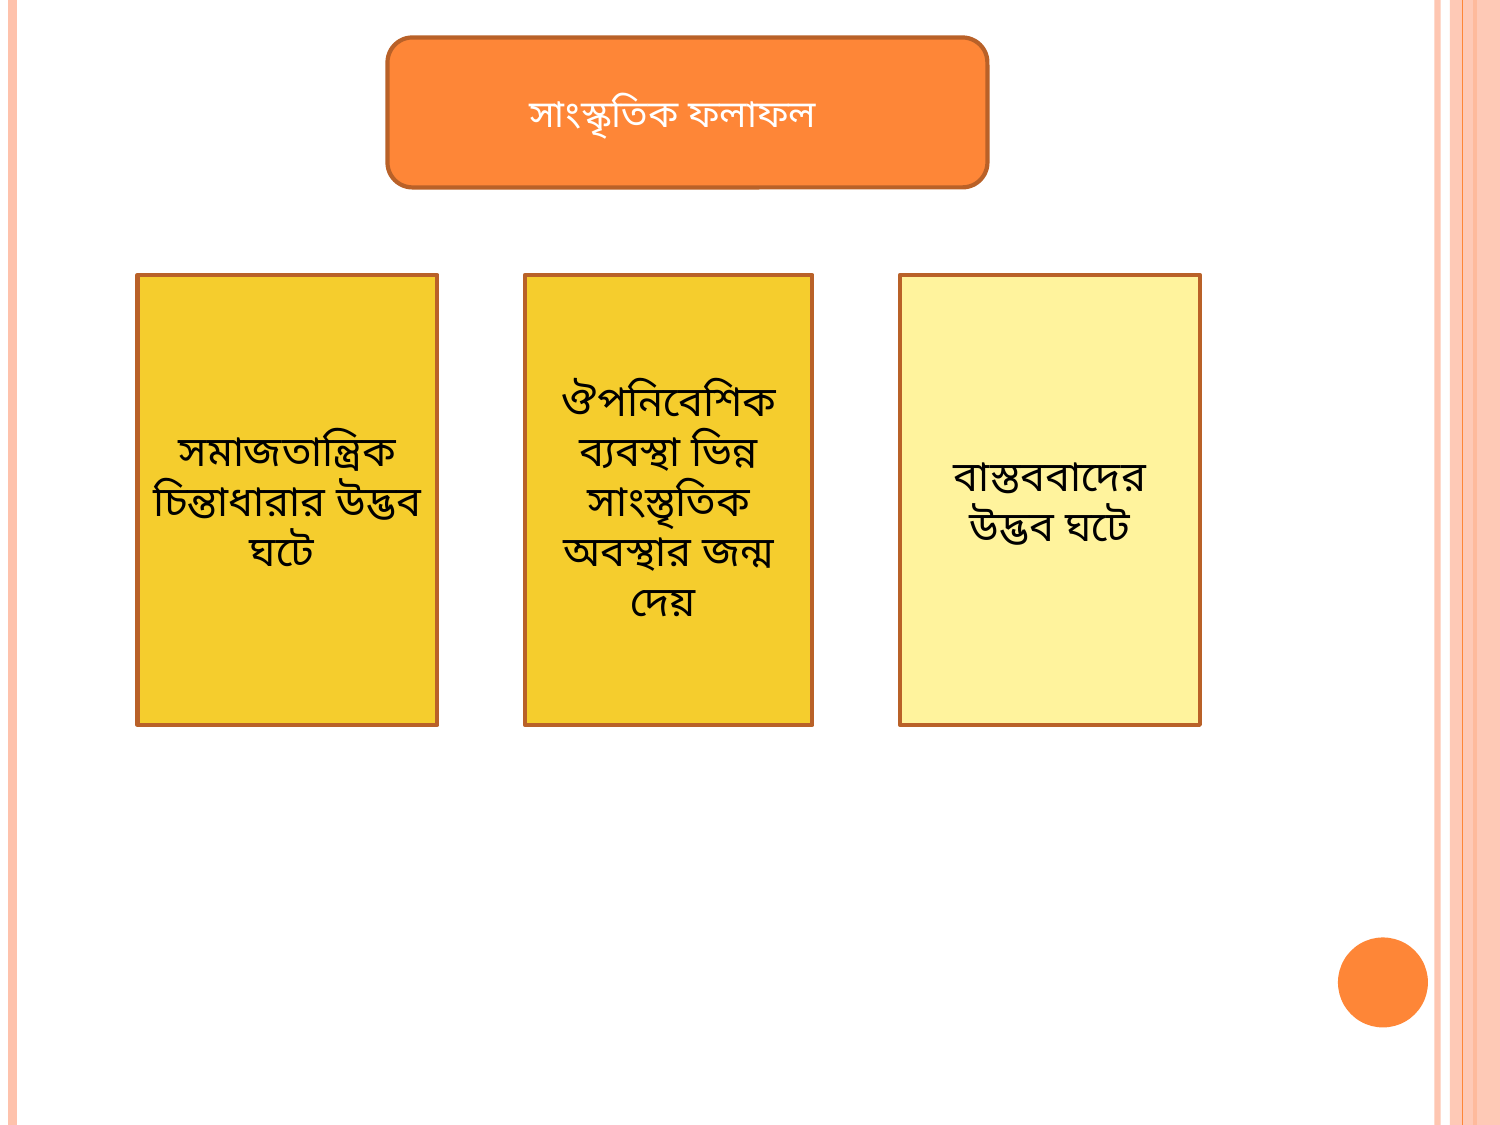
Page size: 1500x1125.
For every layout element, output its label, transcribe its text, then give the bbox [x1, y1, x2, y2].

text_box বাস্তববাদের উদ্ভব ঘটে [899, 274, 1200, 725]
text_box ঔপনিবেশিক ব্যবস্থা ভিন্ন সাংস্তৃতিক অবস্থার জন্ম দেয় [524, 274, 813, 725]
text_box সাংস্কৃতিক ফলাফল [387, 37, 988, 188]
text_box সমাজতান্ত্রিক চিন্তাধারার উদ্ভব ঘটে [137, 274, 438, 725]
